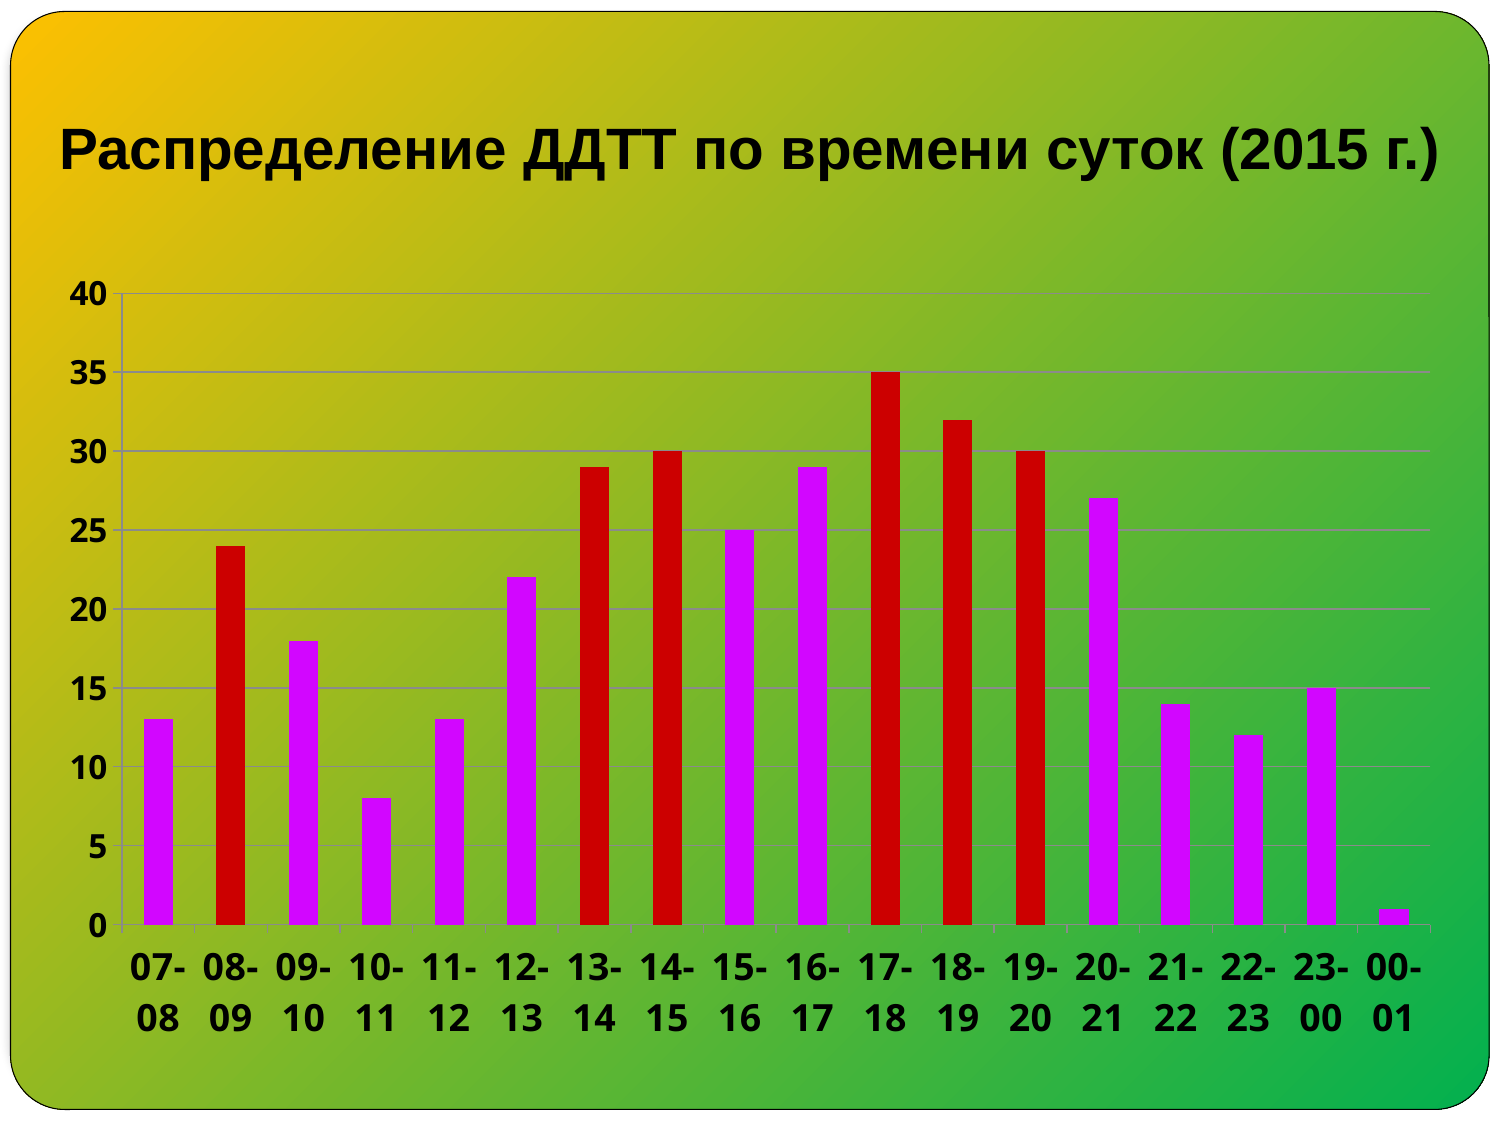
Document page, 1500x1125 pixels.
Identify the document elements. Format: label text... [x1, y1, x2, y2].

title Распределение ДДТТ по времени суток (2015 г.) [41, 45, 1459, 197]
chart [41, 255, 1459, 1059]
